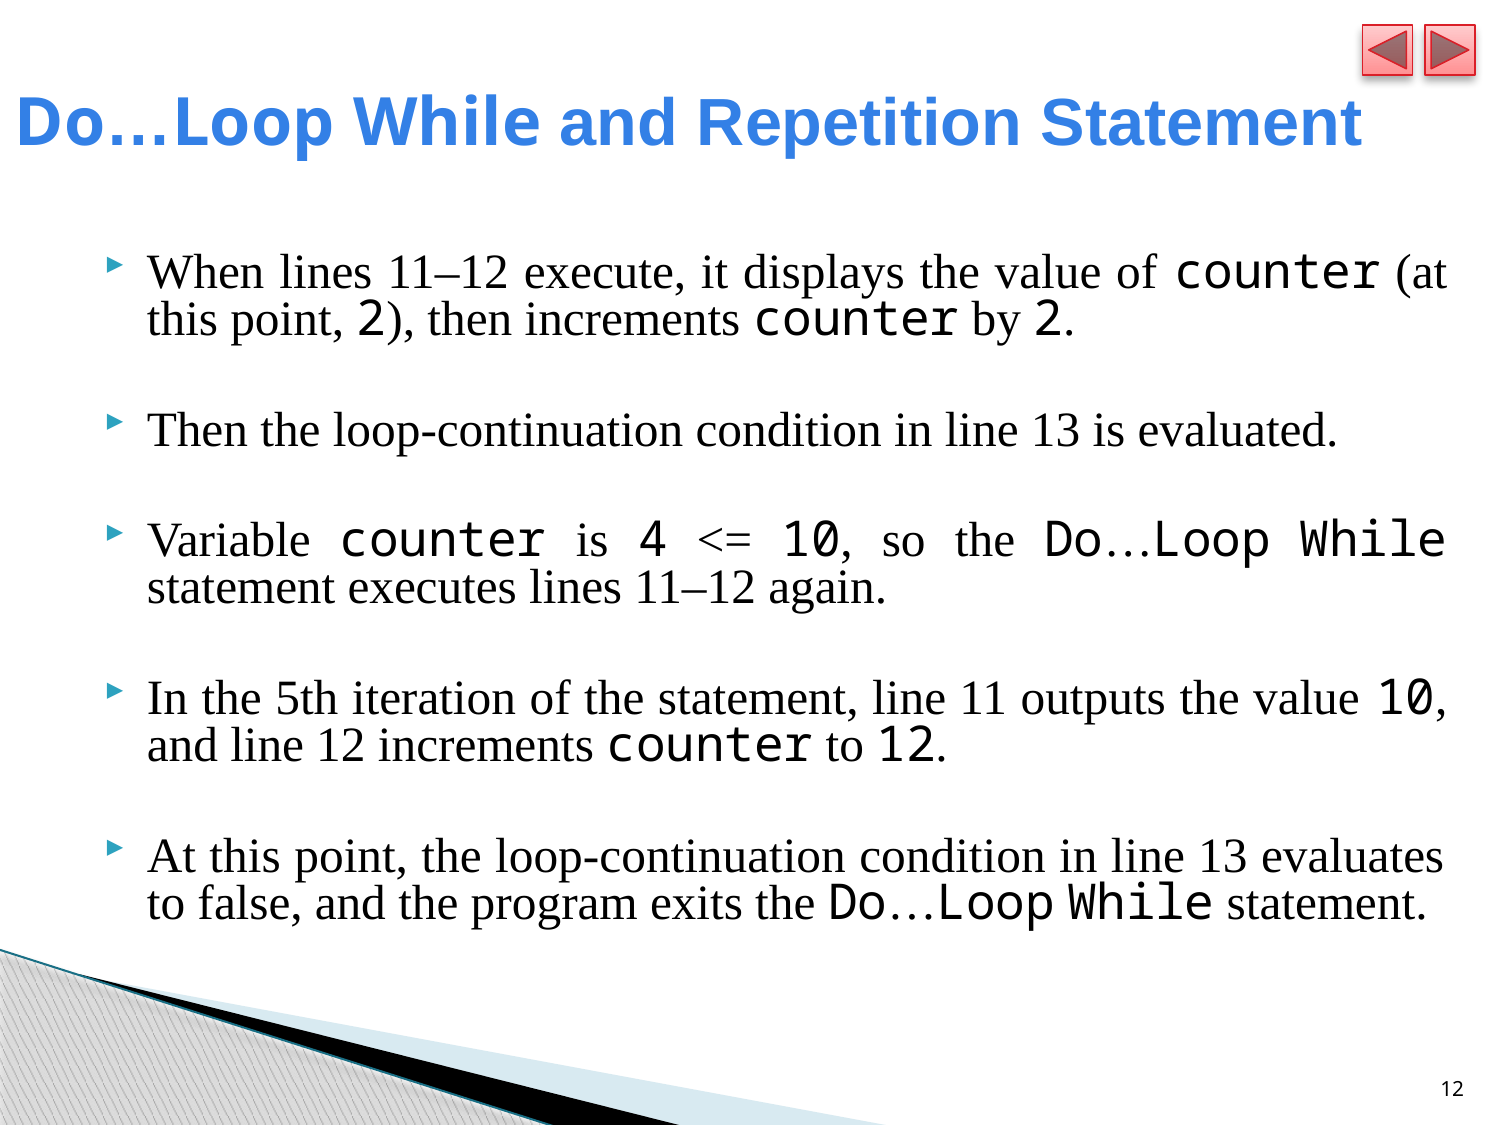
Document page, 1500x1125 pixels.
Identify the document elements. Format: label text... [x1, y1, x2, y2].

list When lines 11–12 execute, it displays the value of counter (at this point, 2), then increments counter by 2. Then the loop-continuation condition in line 13 is evaluated. Variable counter is 4 <= 10, so the Do…Loop While statement executes lines 11–12 again. In the 5th iteration of the statement, line 11 outputs the value 10, and line 12 increments counter to 12. At this point, the loop-continuation condition in line 13 evaluates to false, and the program exits the Do…Loop While statement. [74, 242, 1463, 986]
title Do…Loop While and Repetition Statement [0, 24, 1500, 213]
slide_number 12 [1418, 1051, 1479, 1112]
